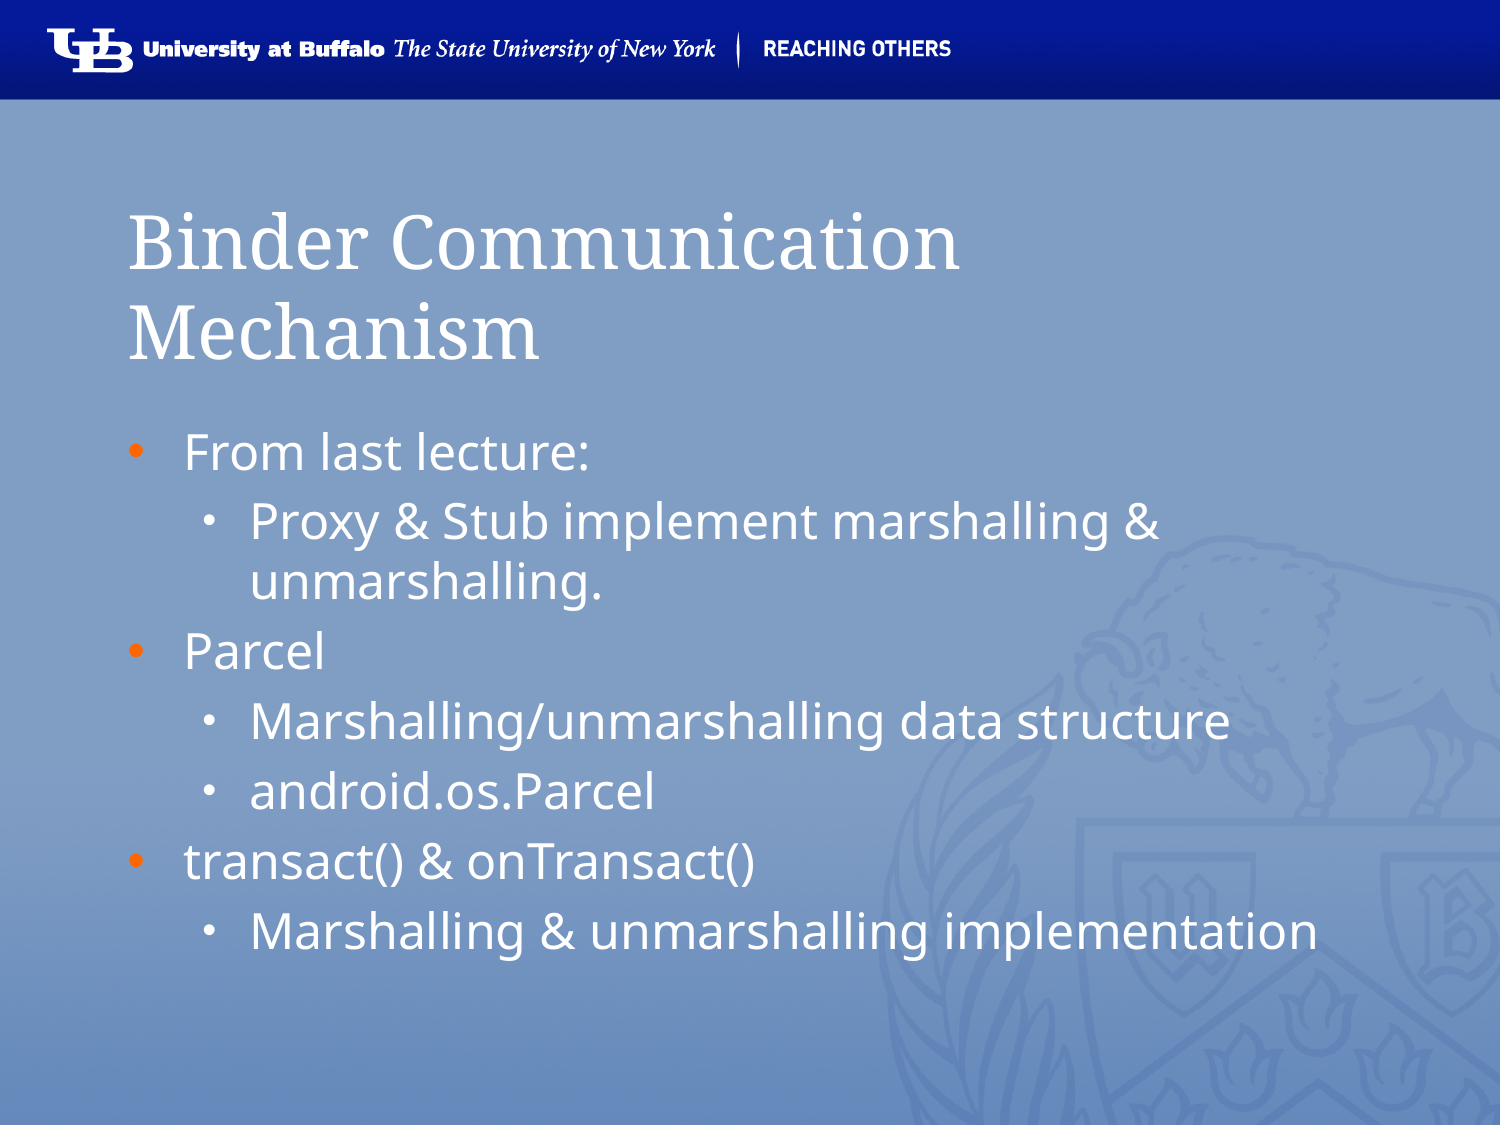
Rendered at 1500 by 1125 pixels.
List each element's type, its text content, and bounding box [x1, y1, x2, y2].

title Binder Communication Mechanism [112, 187, 1388, 375]
list From last lecture: Proxy & Stub implement marshalling & unmarshalling. Parcel Marshalling/unmarshalling data structure android.os.Parcel transact() & onTransact() Marshalling & unmarshalling implementation [112, 412, 1388, 975]
picture [0, 0, 1500, 1125]
